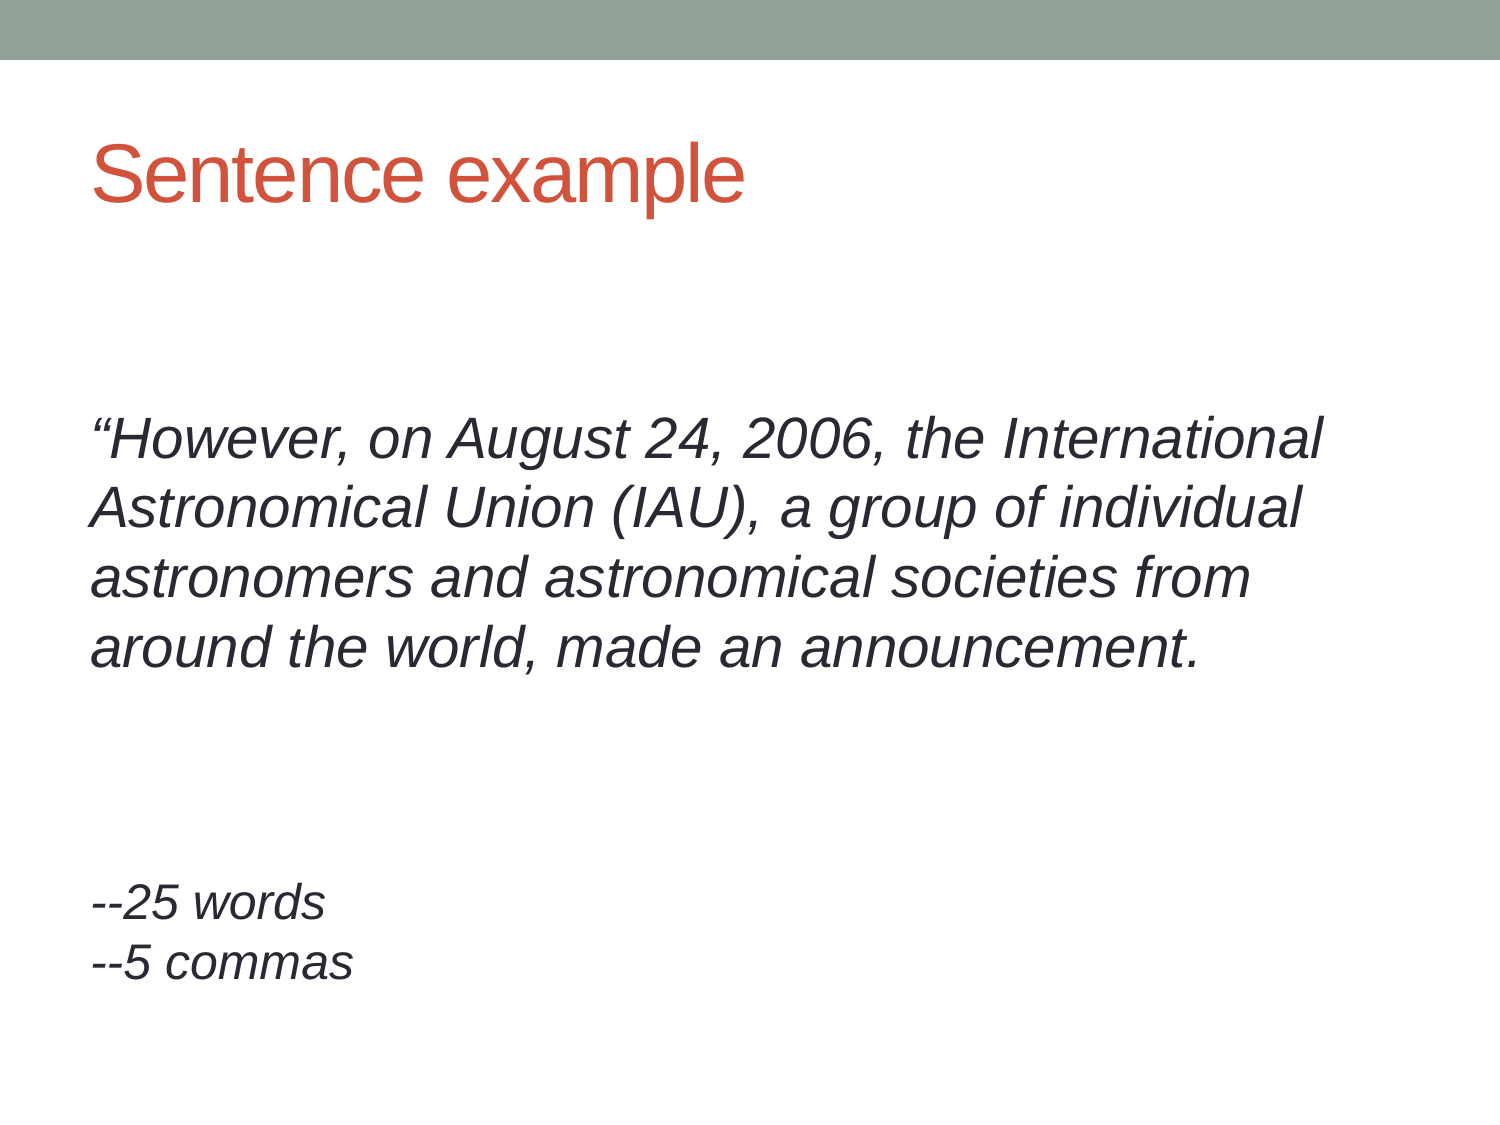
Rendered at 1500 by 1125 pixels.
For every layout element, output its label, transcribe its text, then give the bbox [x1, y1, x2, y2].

title Sentence example [75, 87, 1425, 250]
list “However, on August 24, 2006, the International Astronomical Union (IAU), a group of individual astronomers and astronomical societies from around the world, made an announcement. --25 words --5 commas [75, 262, 1425, 1063]
